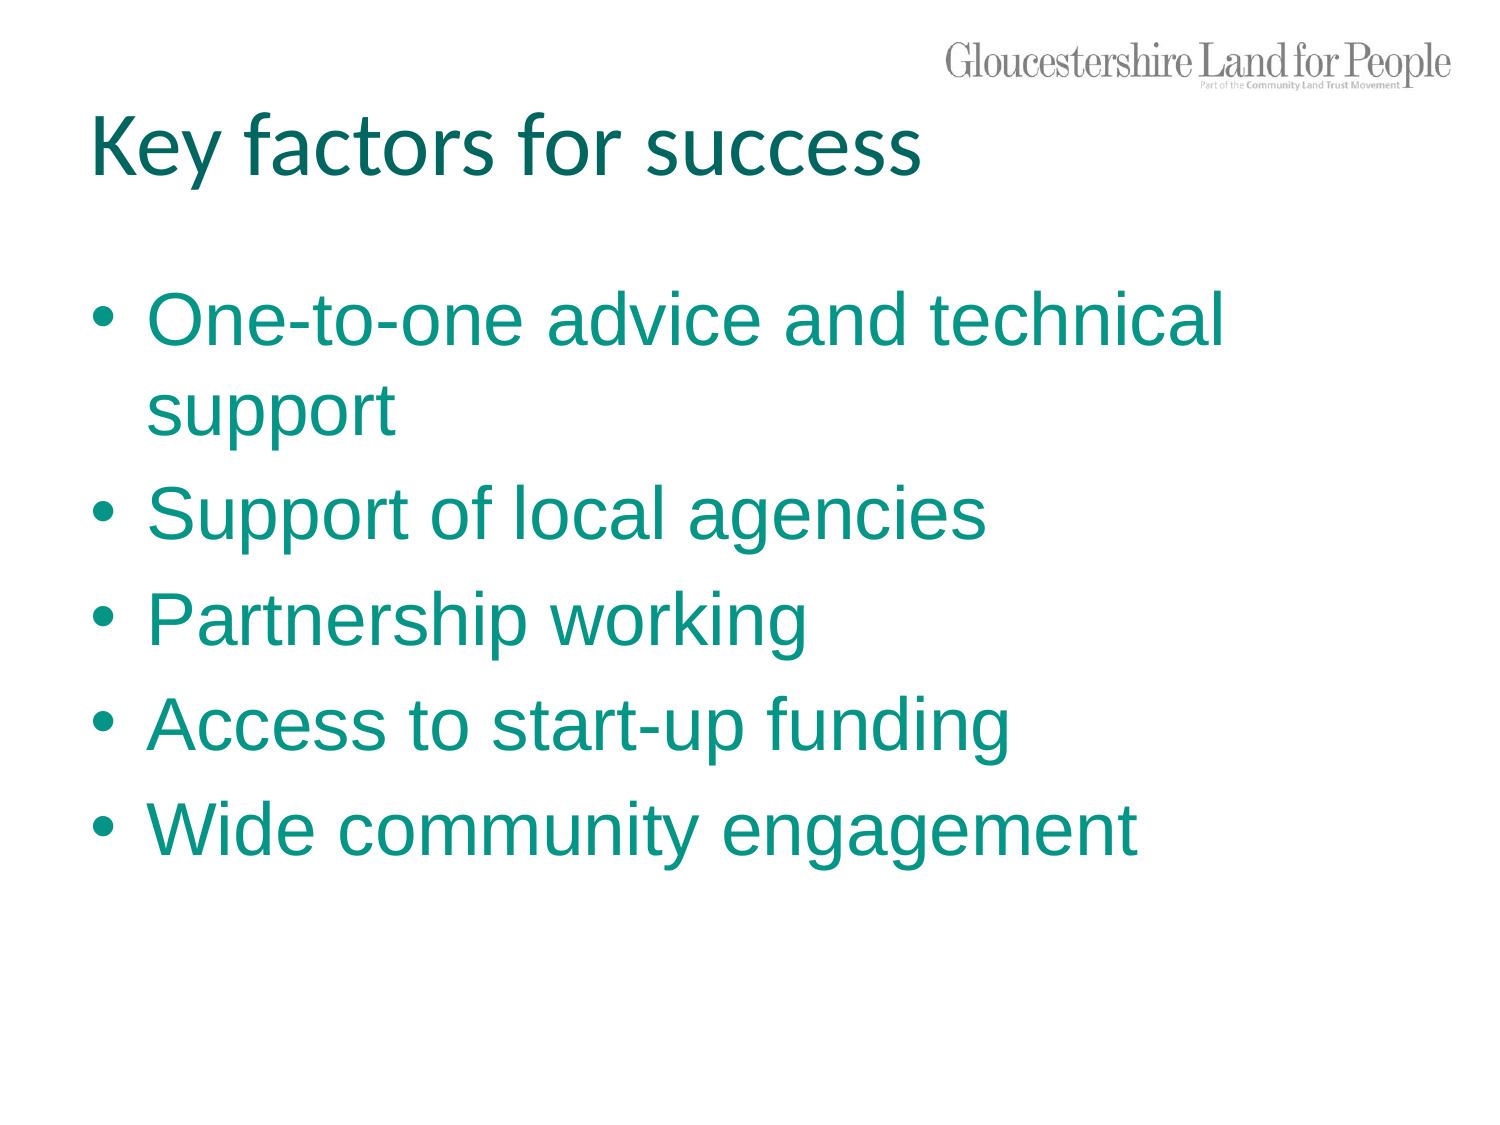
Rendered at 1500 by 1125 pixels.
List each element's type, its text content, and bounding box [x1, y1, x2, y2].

list One-to-one advice and technical support Support of local agencies Partnership working Access to start-up funding Wide community engagement [74, 262, 1426, 1006]
picture [938, 42, 1453, 91]
title Key factors for success [74, 44, 1426, 233]
